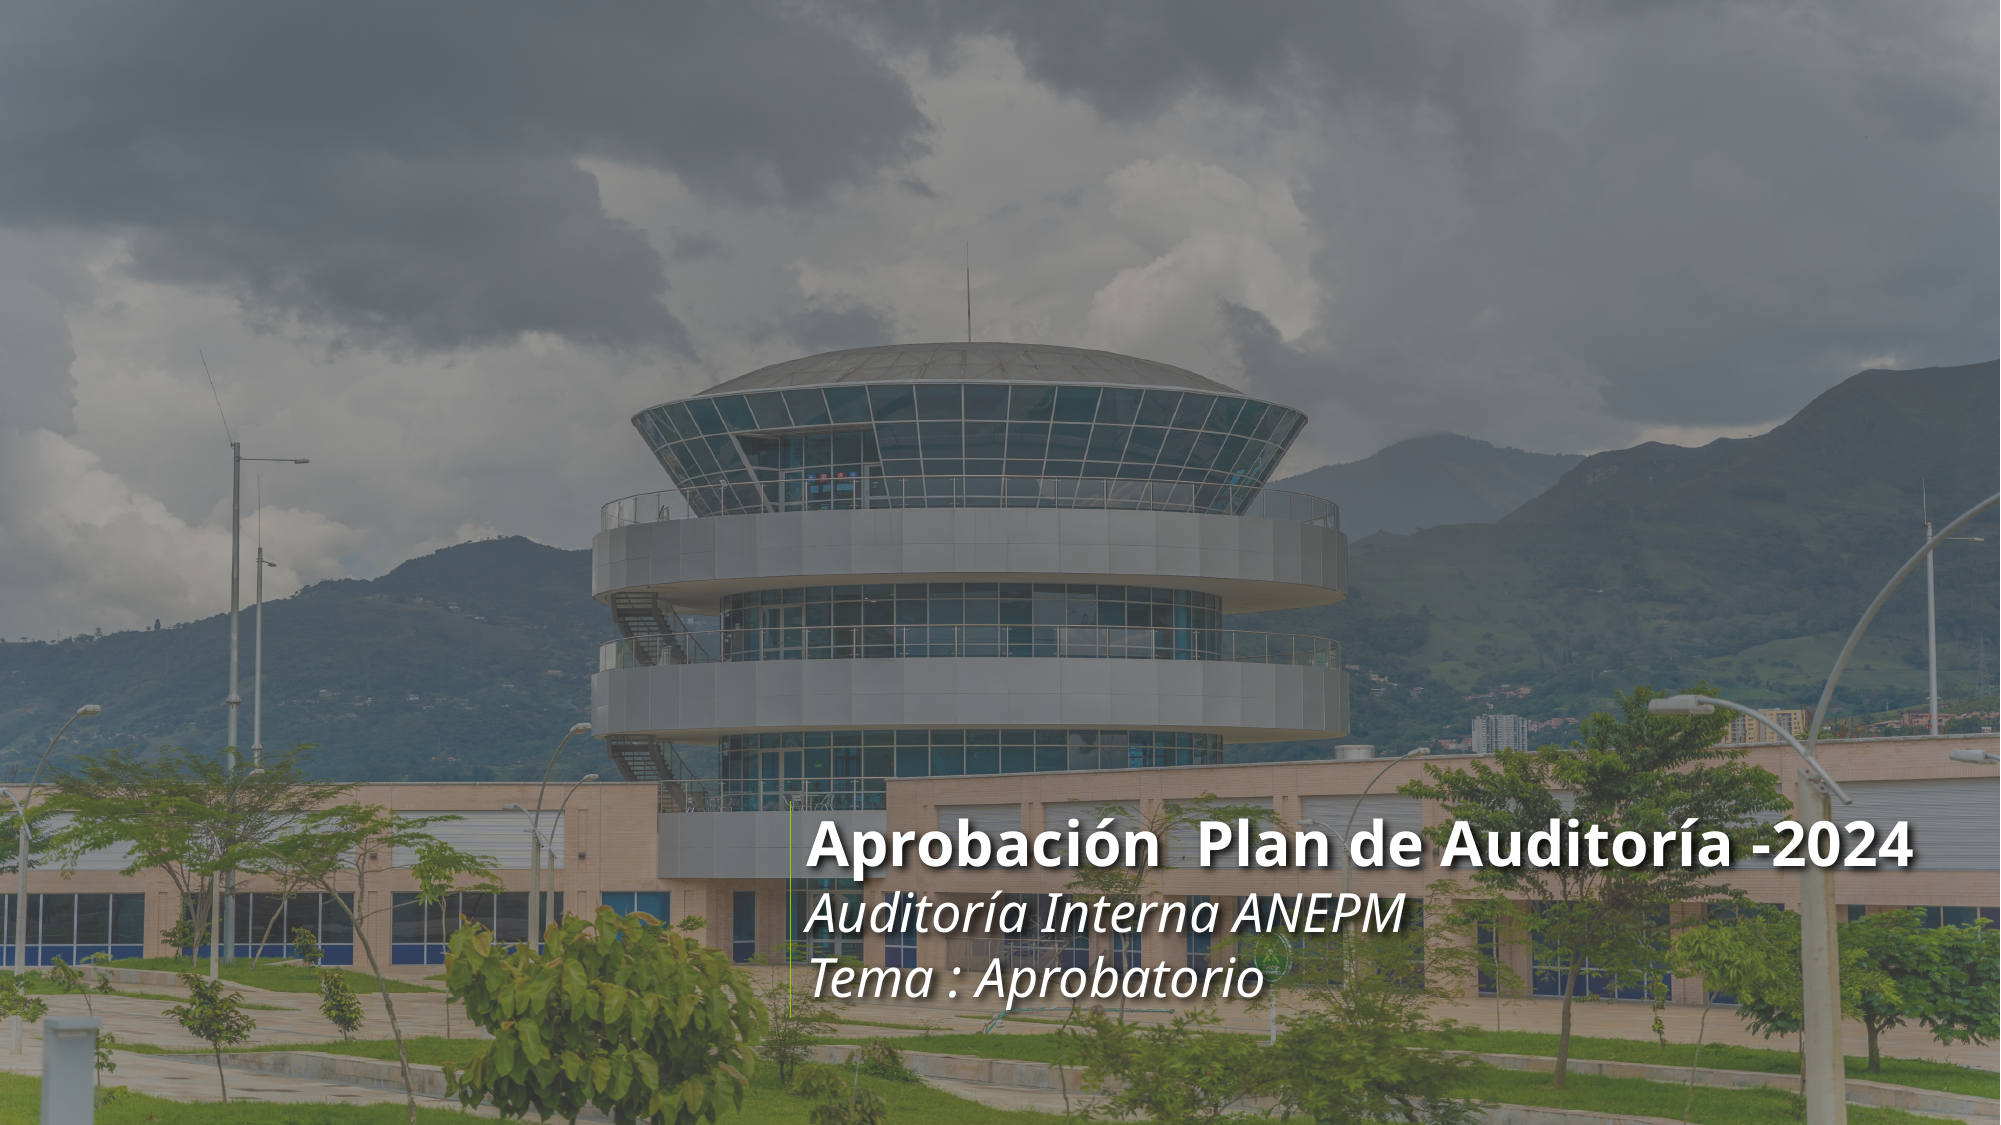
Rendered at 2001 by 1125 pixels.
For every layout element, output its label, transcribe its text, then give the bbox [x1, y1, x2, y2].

text_box Aprobación Plan de Auditoría -2024 Auditoría Interna ANEPM Tema : Aprobatorio [791, 796, 1987, 1016]
